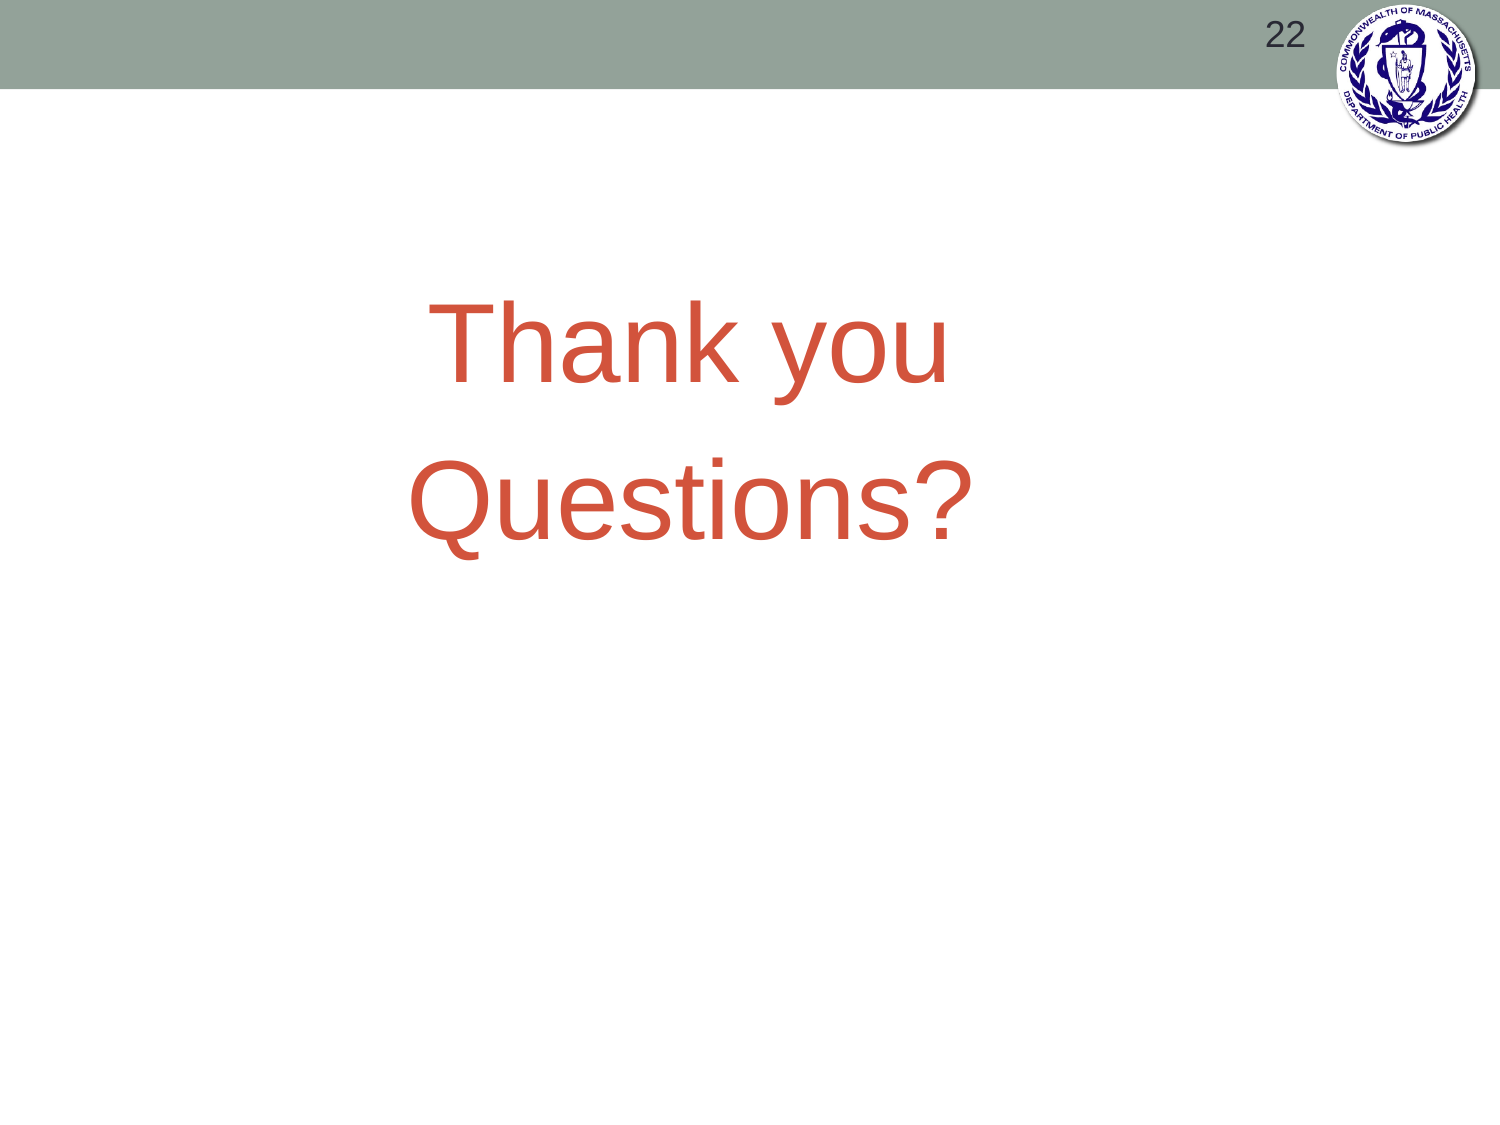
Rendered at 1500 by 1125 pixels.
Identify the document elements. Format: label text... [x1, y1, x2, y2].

slide_number 22 [1250, 3, 1425, 57]
list Thank you Questions? [75, 262, 1306, 613]
picture [1333, 1, 1484, 151]
